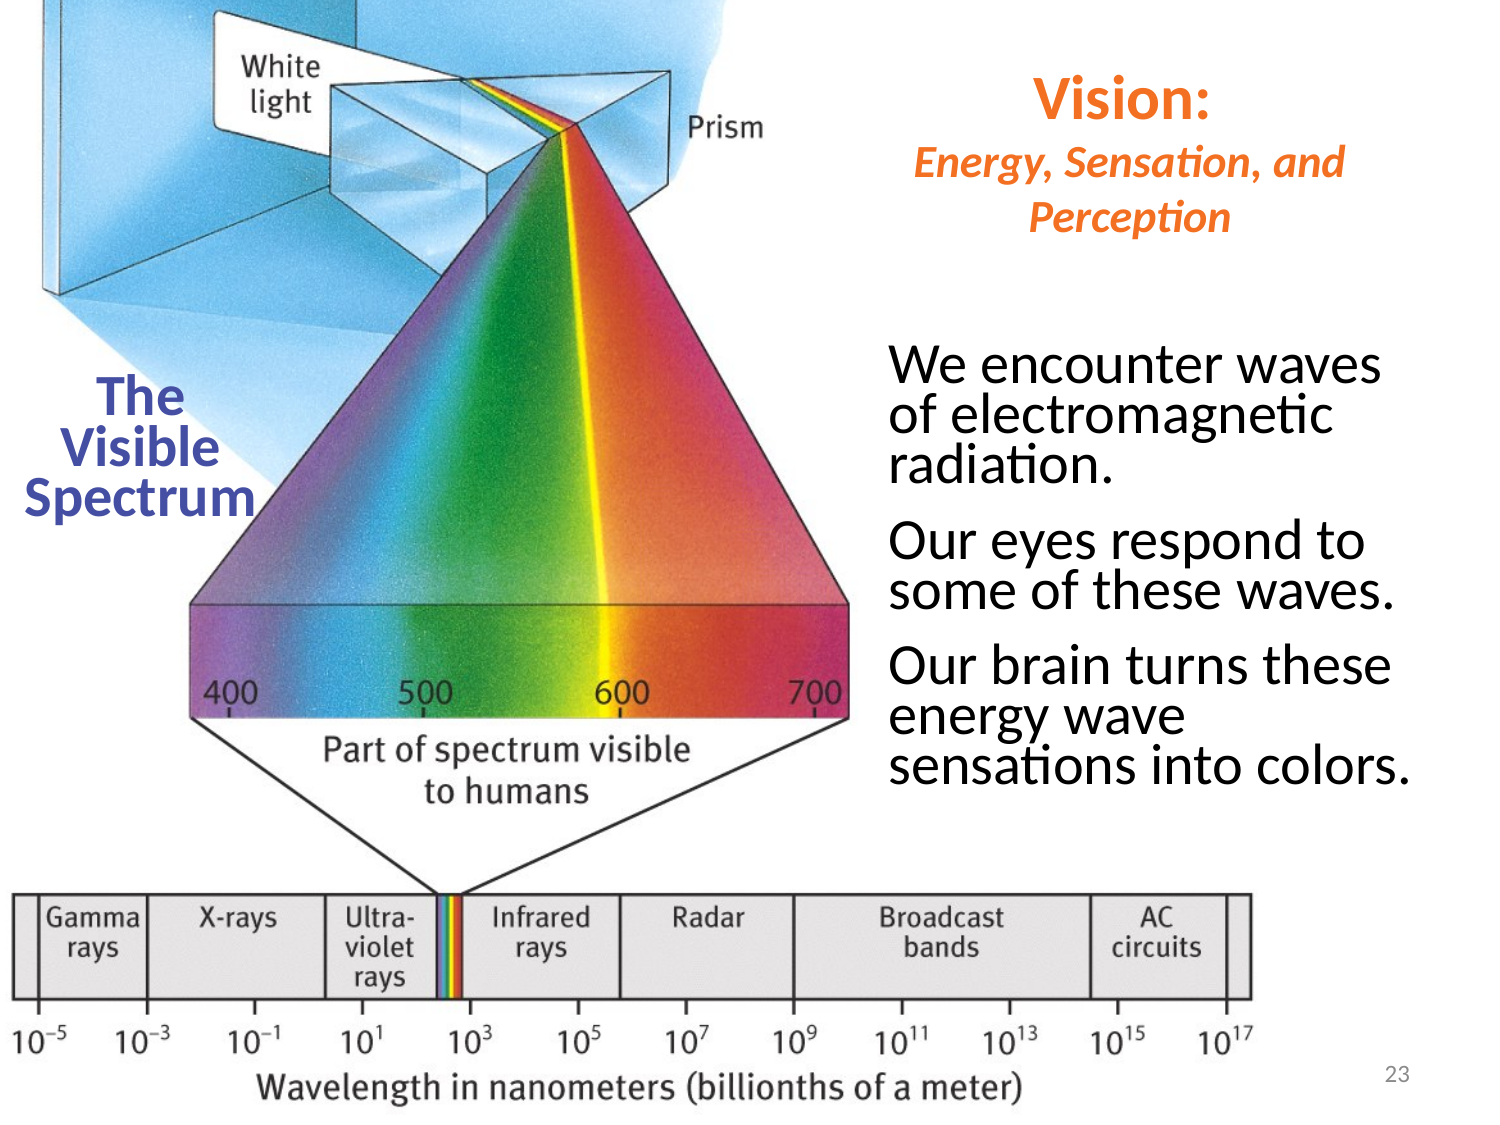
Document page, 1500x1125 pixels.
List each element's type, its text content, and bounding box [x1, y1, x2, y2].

slide_number 23 [1273, 1042, 1425, 1103]
picture [0, 0, 1269, 1125]
title Vision: Energy, Sensation, and Perception [1273, 69, 1413, 250]
text_box We encounter waves of electromagnetic radiation. Our eyes respond to some of these waves. Our brain turns these energy wave sensations into colors. [1273, 480, 1455, 661]
